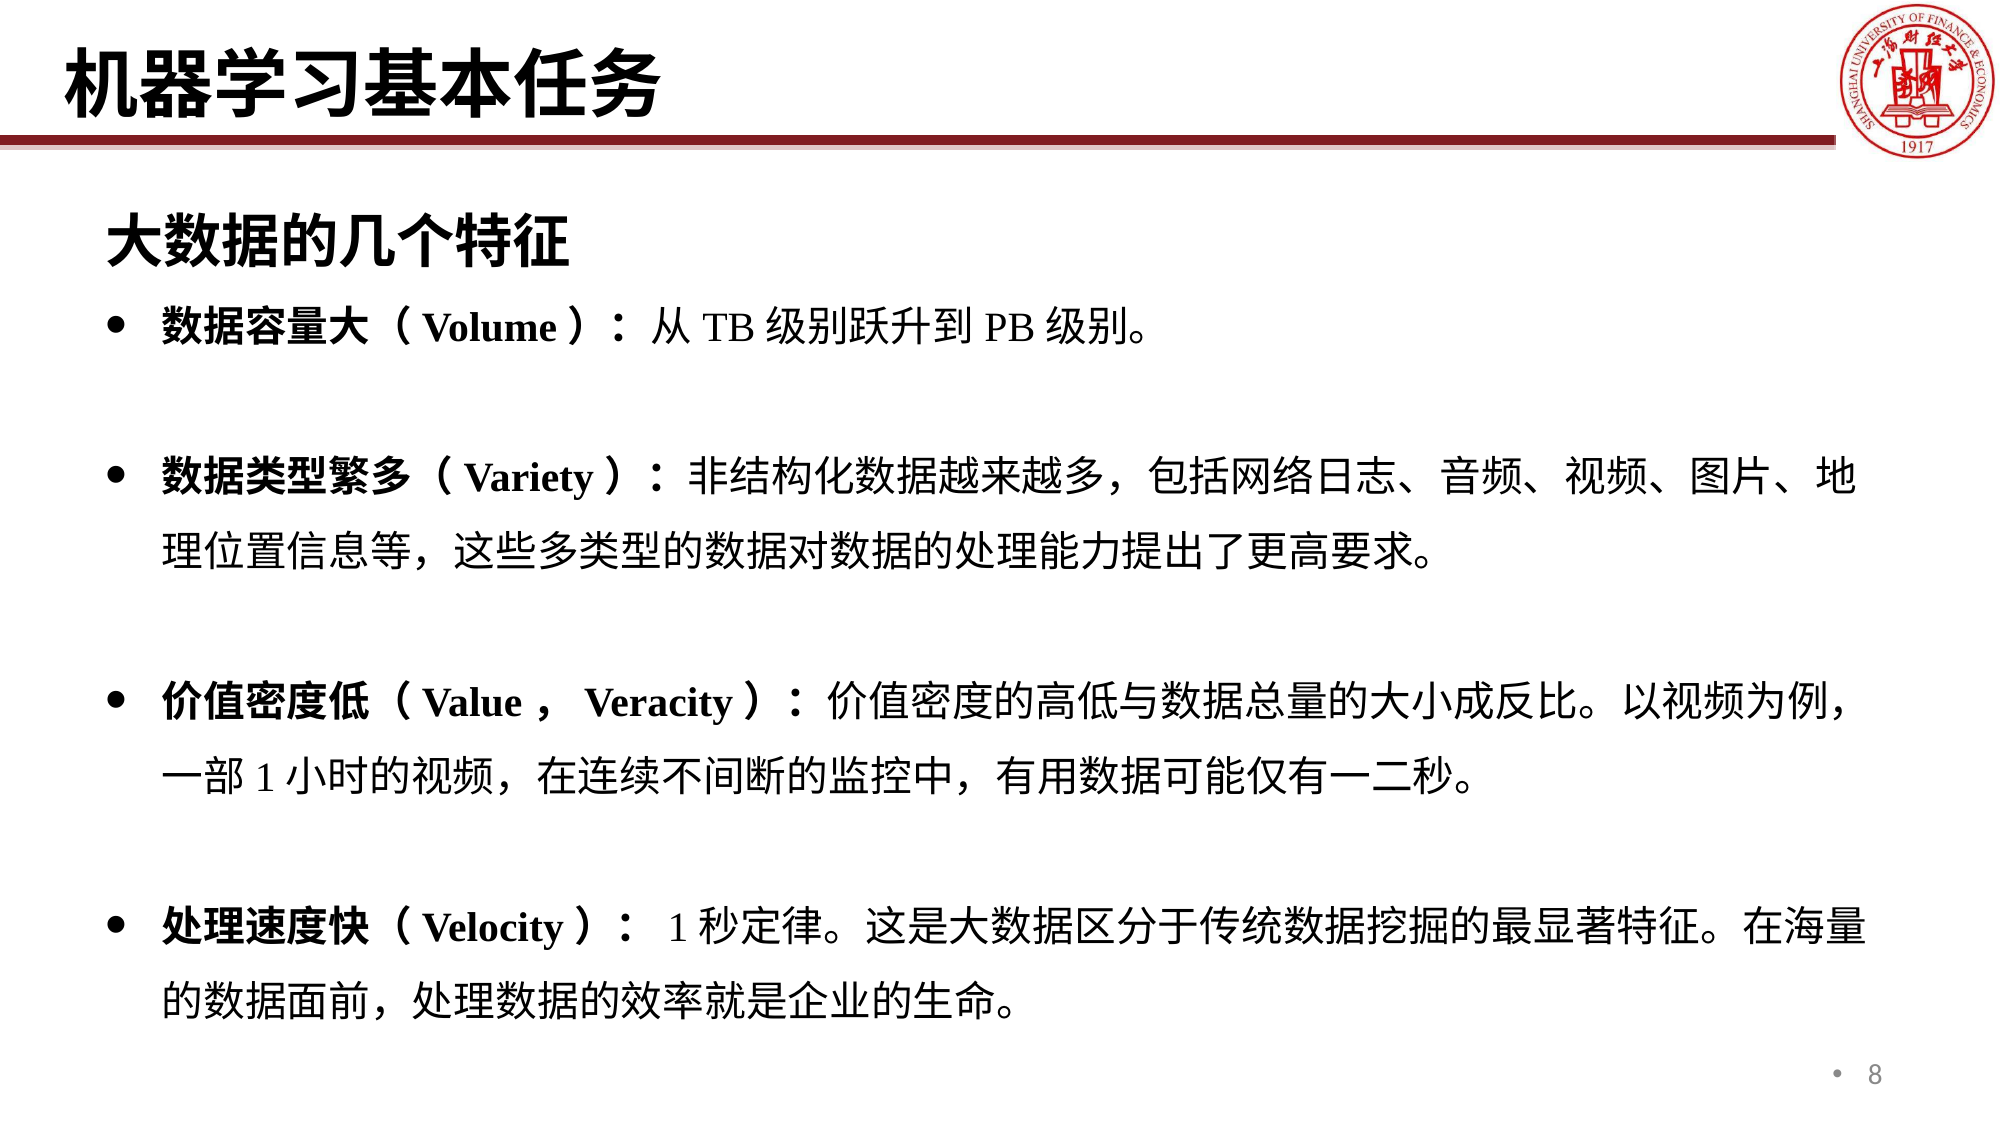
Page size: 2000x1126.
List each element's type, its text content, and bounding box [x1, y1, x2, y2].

slide_number 8 [1433, 1042, 1900, 1103]
text_box 大数据的几个特征 数据容量大（Volume）：从TB级别跃升到PB级别。 数据类型繁多（Variety）：非结构化数据越来越多，包括网络日志、音频、视频、图片、地理位置信息等，这些多类型的数据对数据的处理能力提出了更高要求。 价值密度低（Value，Veracity）：价值密度的高低与数据总量的大小成反比。以视频为例，一部1小时的视频，在连续不间断的监控中，有用数据可能仅有一二秒。 处理速度快（Velocity）：1秒定律。这是大数据区分于传统数据挖掘的最显著特征。在海量的数据面前，处理数据的效率就是企业的生命。 [90, 161, 1900, 1032]
picture [0, 1, 2000, 163]
text_box 机器学习基本任务 [48, 29, 1365, 134]
